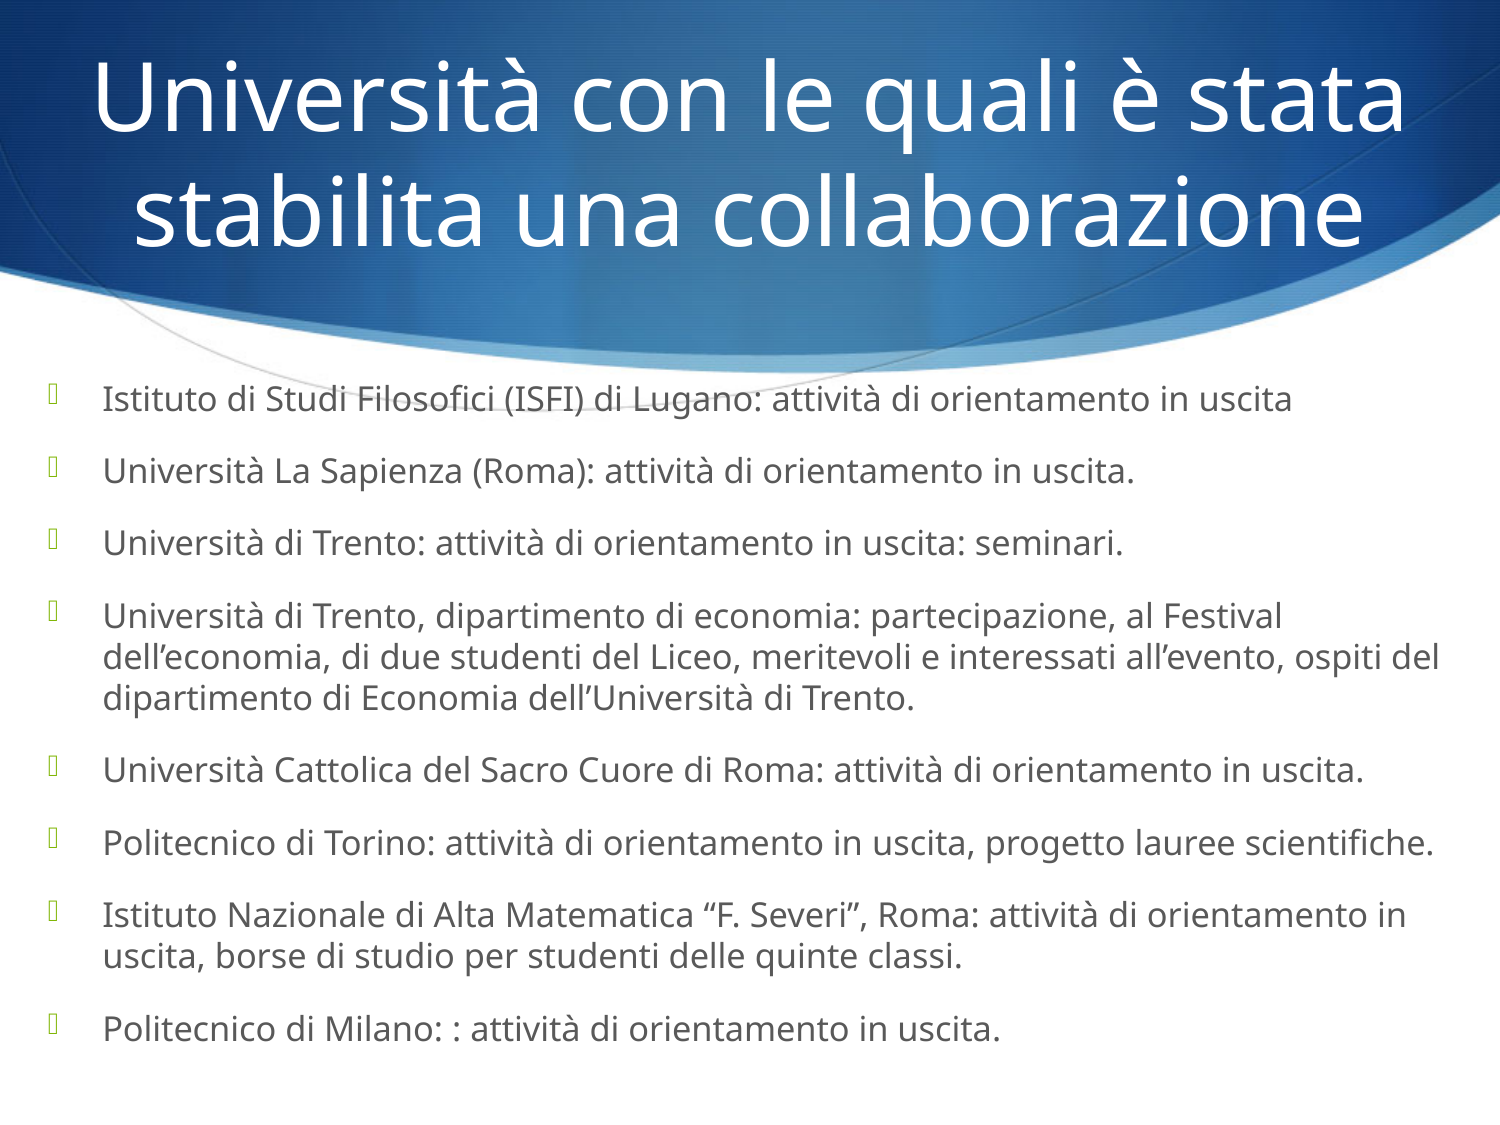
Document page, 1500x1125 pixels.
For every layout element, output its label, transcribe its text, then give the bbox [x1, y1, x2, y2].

title Università con le quali è stata stabilita una collaborazione [75, 56, 1425, 245]
list Istituto di Studi Filosofici (ISFI) di Lugano: attività di orientamento in uscita Università La Sapienza (Roma): attività di orientamento in uscita. Università di Trento: attività di orientamento in uscita: seminari. Università di Trento, dipartimento di economia: partecipazione, al Festival dell’economia, di due studenti del Liceo, meritevoli e interessati all’evento, ospiti del dipartimento di Economia dell’Università di Trento. Università Cattolica del Sacro Cuore di Roma: attività di orientamento in uscita. Politecnico di Torino: attività di orientamento in uscita, progetto lauree scientifiche. Istituto Nazionale di Alta Matematica “F. Severi”, Roma: attività di orientamento in uscita, borse di studio per studenti delle quinte classi. Politecnico di Milano: : attività di orientamento in uscita. [32, 369, 1458, 1093]
picture [0, 0, 1500, 1125]
